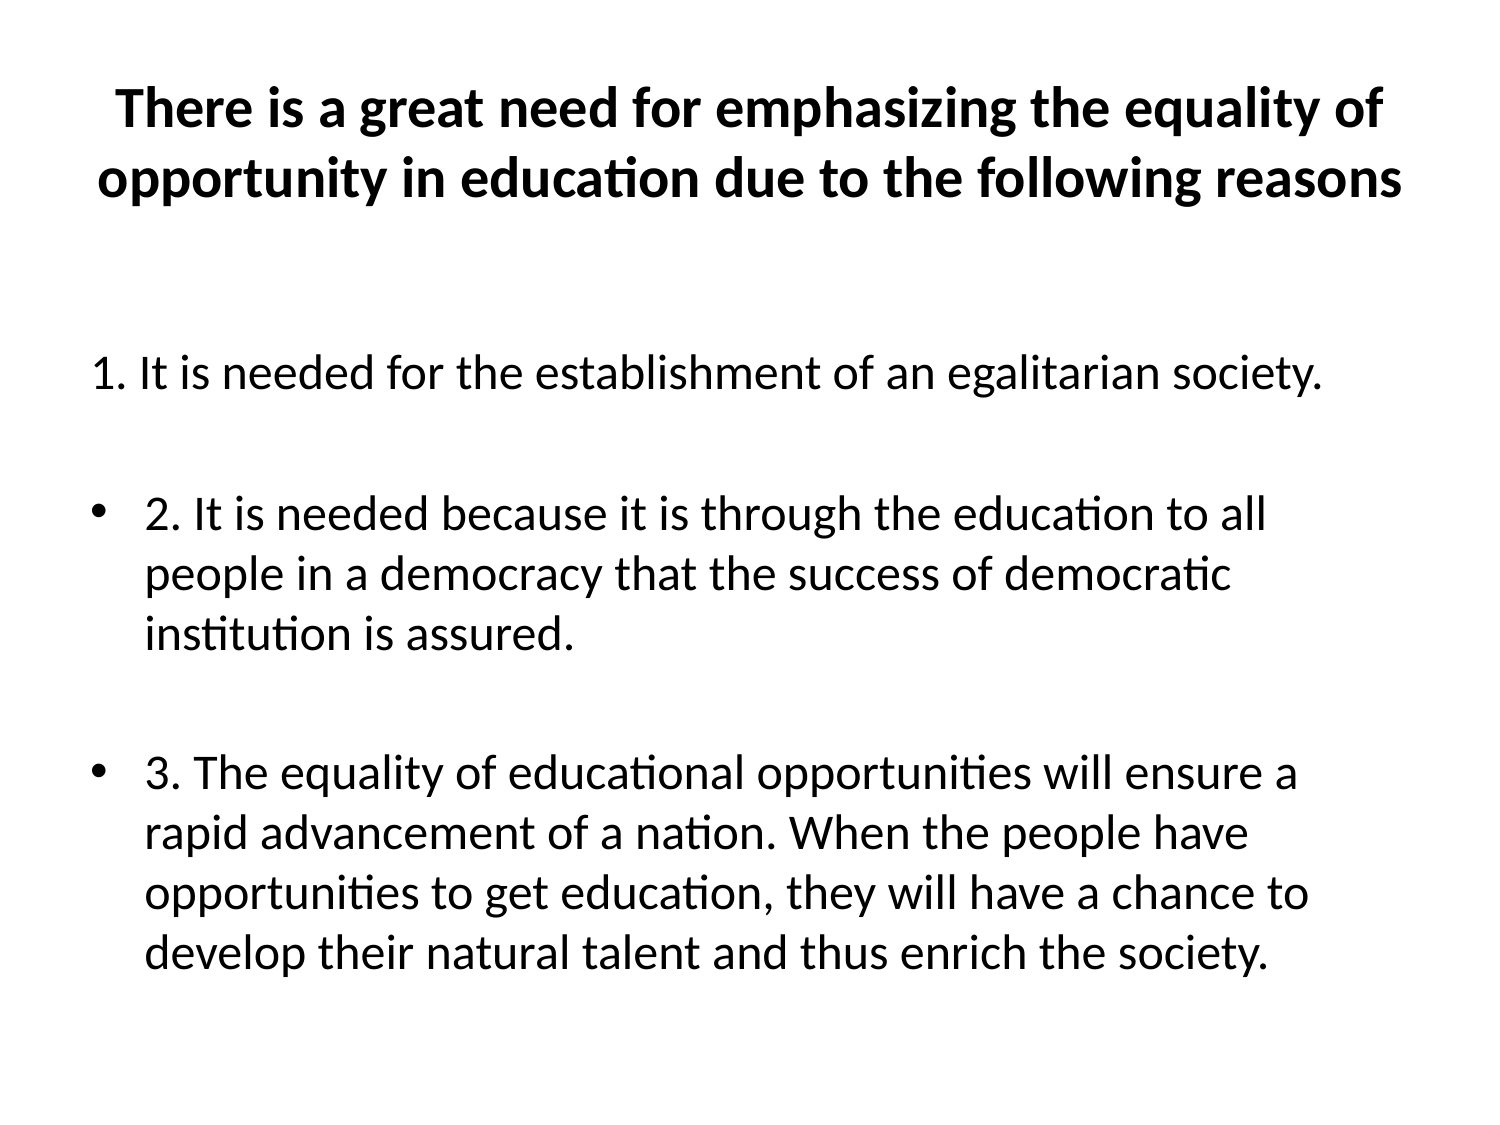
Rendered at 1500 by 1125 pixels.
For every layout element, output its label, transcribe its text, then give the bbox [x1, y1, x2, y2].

list 1. It is needed for the establishment of an egalitarian society. 2. It is needed because it is through the education to all people in a democracy that the success of democratic institution is assured. 3. The equality of educational opportunities will ensure a rapid advancement of a nation. When the people have opportunities to get education, they will have a chance to develop their natural talent and thus enrich the society. [75, 262, 1425, 1005]
title There is a great need for emphasizing the equality of opportunity in education due to the following reasons [75, 45, 1425, 233]
